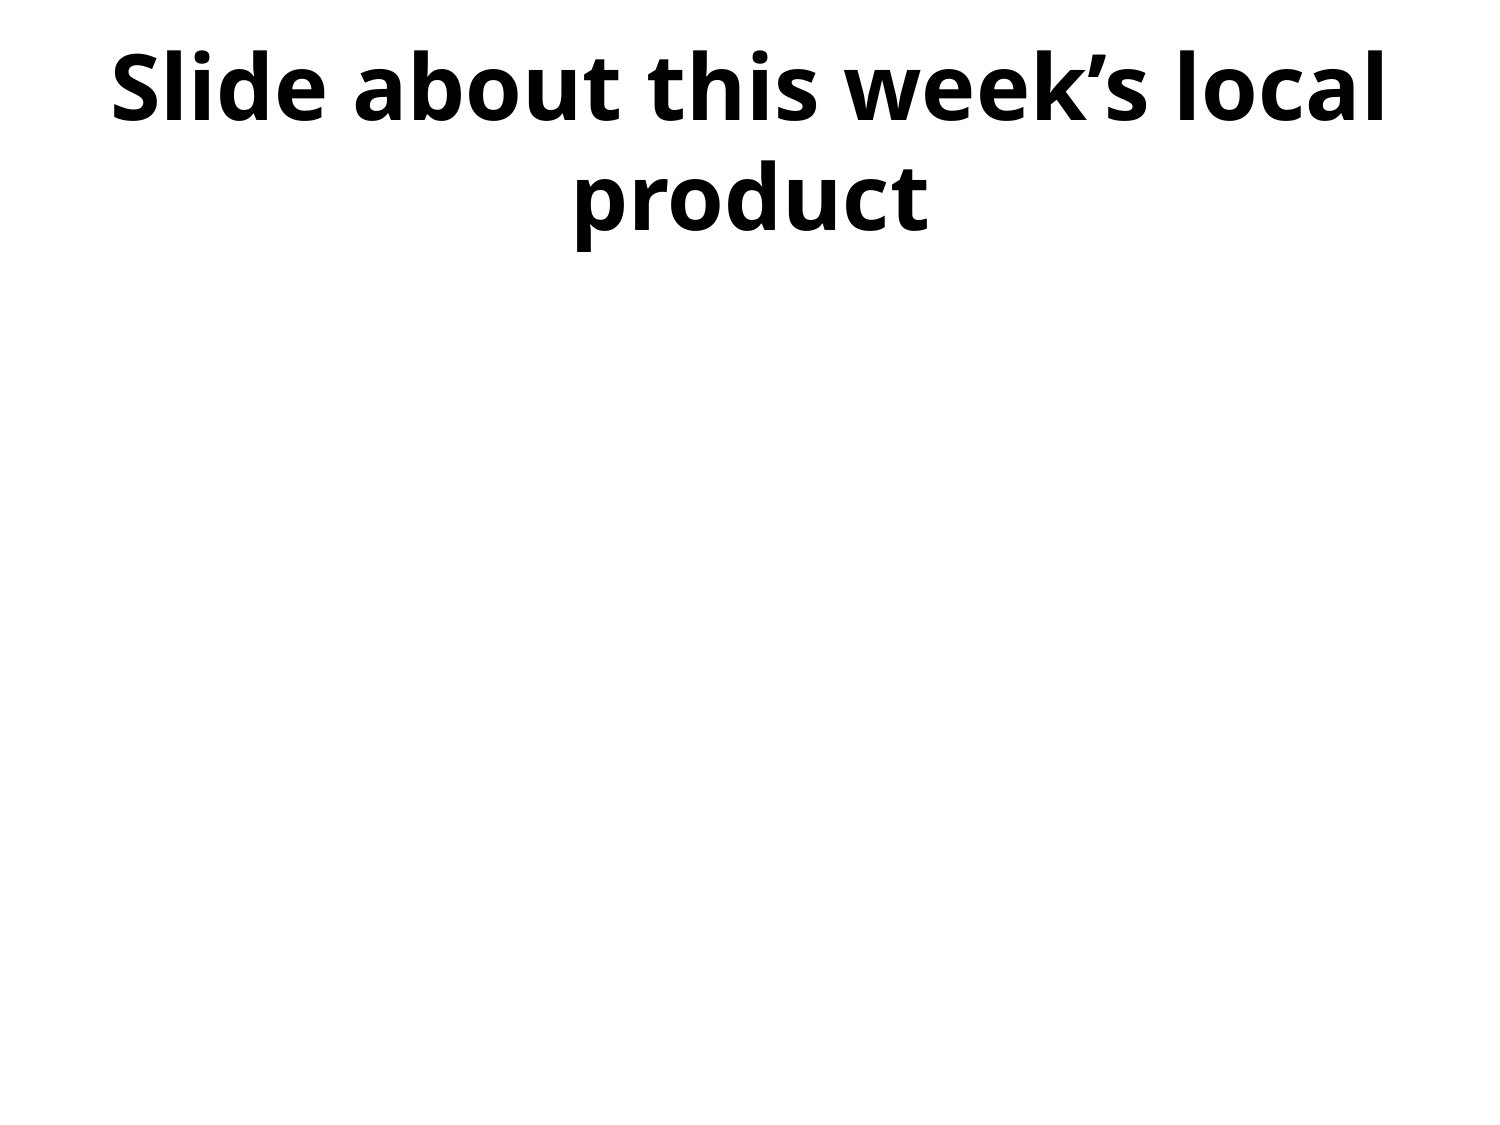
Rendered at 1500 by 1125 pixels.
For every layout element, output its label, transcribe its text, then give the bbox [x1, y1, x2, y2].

title Slide about this week’s local product [74, 44, 1426, 233]
